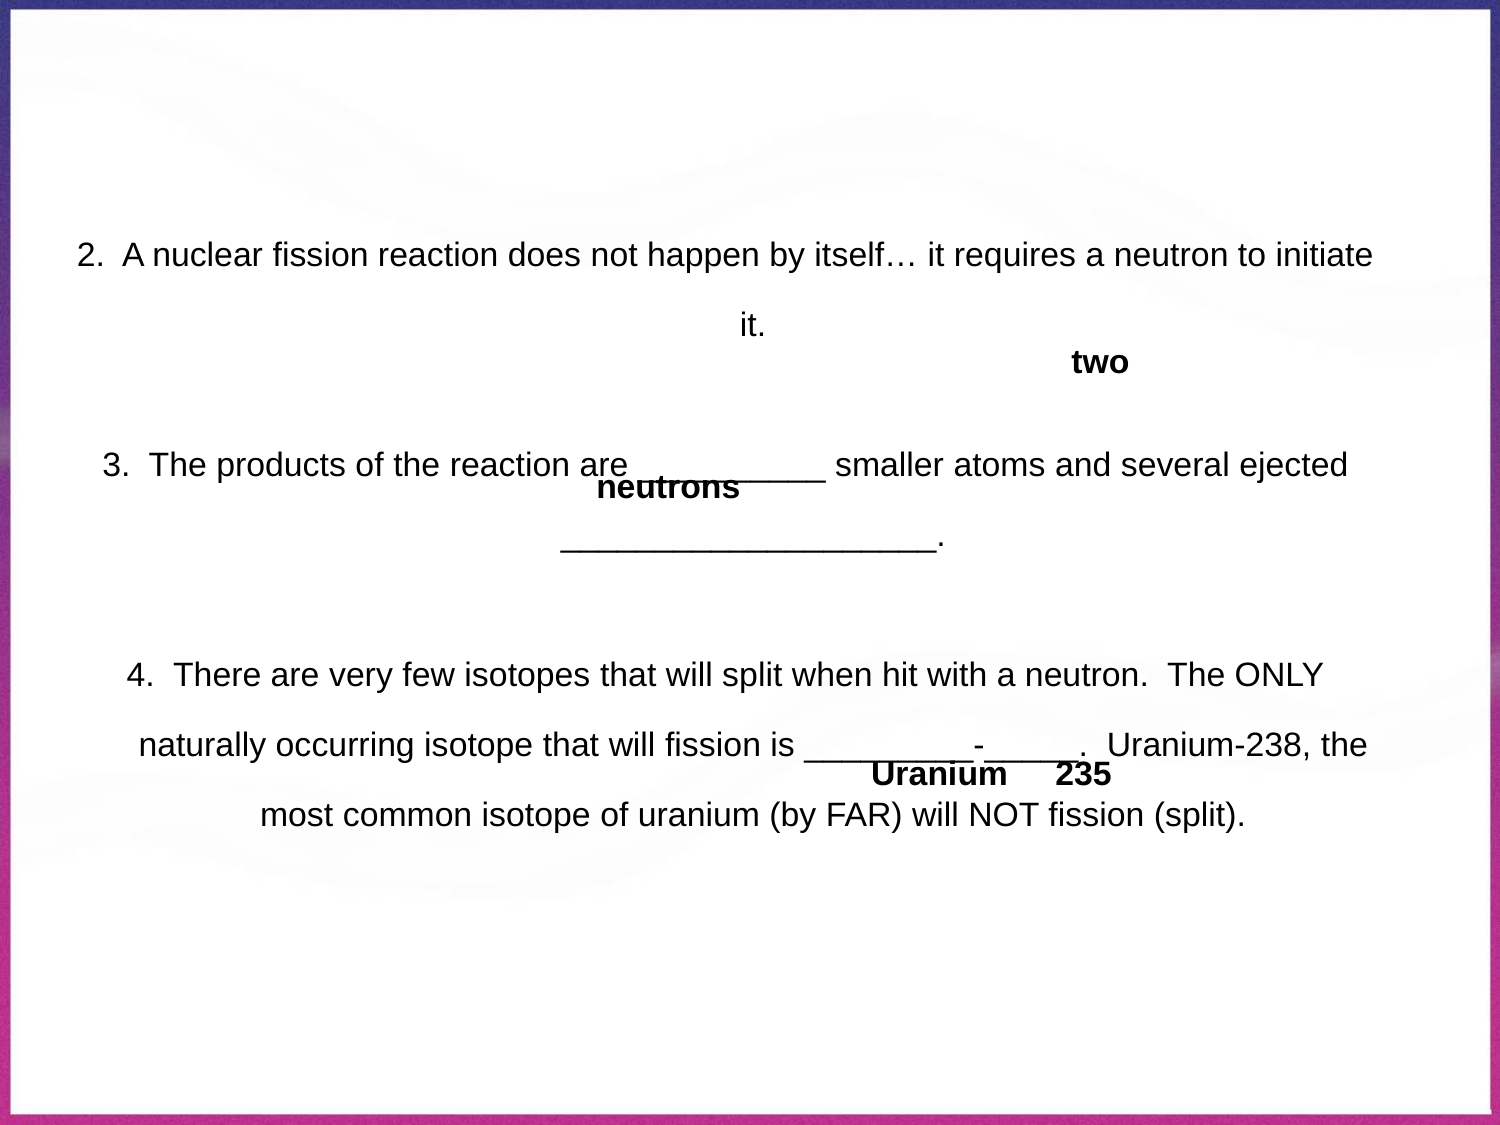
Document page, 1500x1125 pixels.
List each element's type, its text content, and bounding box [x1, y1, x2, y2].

text_box 2. A nuclear fission reaction does not happen by itself… it requires a neutron to initiate it. 3. The products of the reaction are __________ smaller atoms and several ejected ____________________. 4. There are very few isotopes that will split when hit with a neutron. The ONLY naturally occurring isotope that will fission is _________-_____. Uranium-238, the most common isotope of uranium (by FAR) will NOT fission (split). [49, 218, 1400, 863]
text_box two [1037, 324, 1400, 410]
text_box neutrons [562, 450, 925, 535]
picture [0, 0, 1500, 1125]
text_box Uranium 235 [837, 737, 1313, 823]
